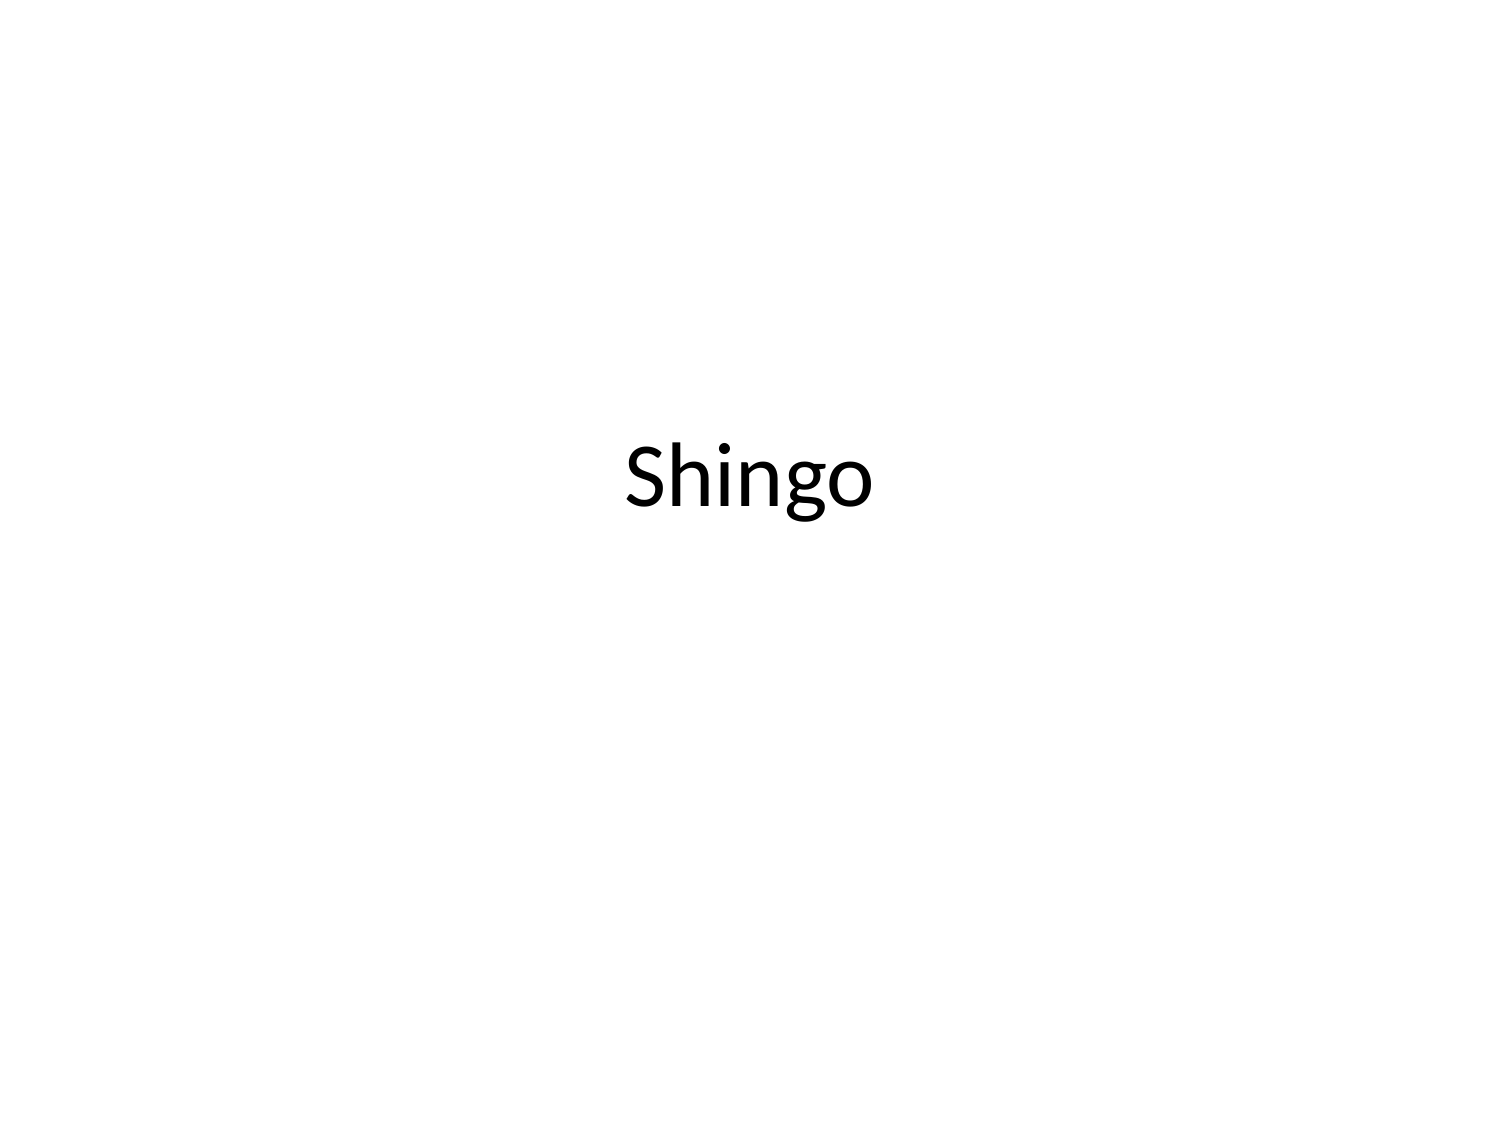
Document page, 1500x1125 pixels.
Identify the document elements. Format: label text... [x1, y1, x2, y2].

title Shingo [112, 349, 1388, 591]
